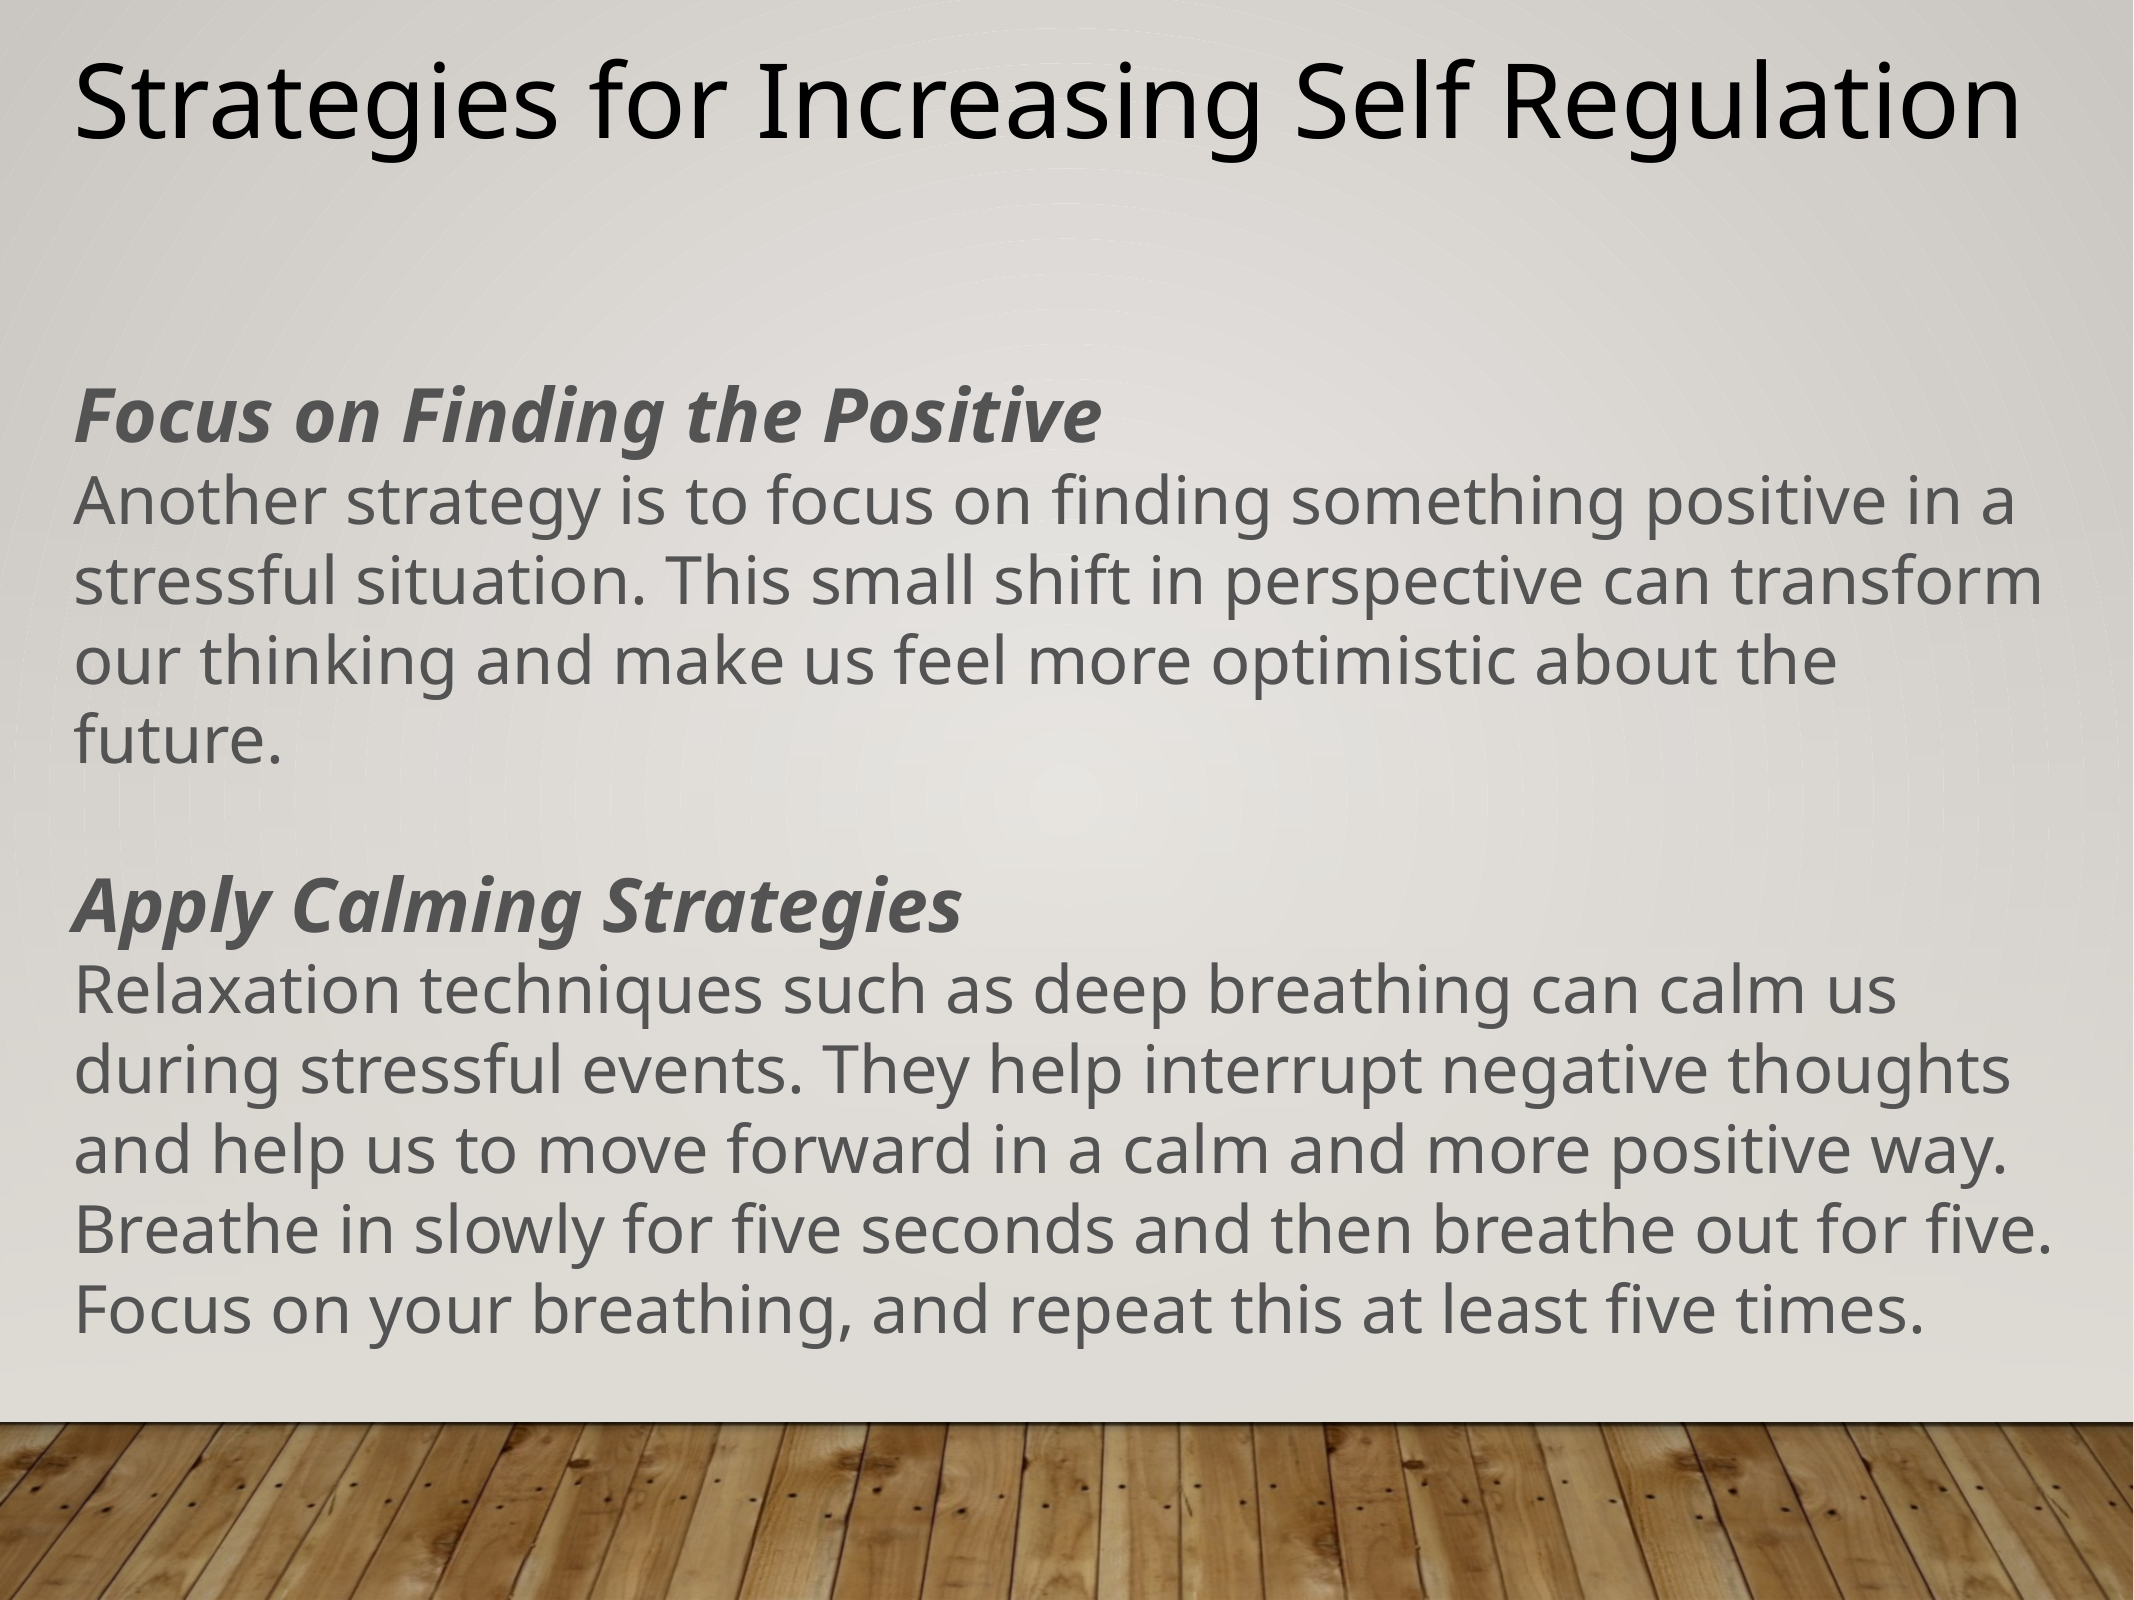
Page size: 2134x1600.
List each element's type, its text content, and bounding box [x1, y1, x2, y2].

title Strategies for Increasing Self Regulation [58, 41, 2075, 244]
picture [0, 1422, 2134, 1600]
list Focus on Finding the Positive Another strategy is to focus on finding something positive in a stressful situation. This small shift in perspective can transform our thinking and make us feel more optimistic about the future. Apply Calming Strategies Relaxation techniques such as deep breathing can calm us during stressful events. They help interrupt negative thoughts and help us to move forward in a calm and more positive way. Breathe in slowly for five seconds and then breathe out for five. Focus on your breathing, and repeat this at least five times. [58, 360, 2075, 1298]
